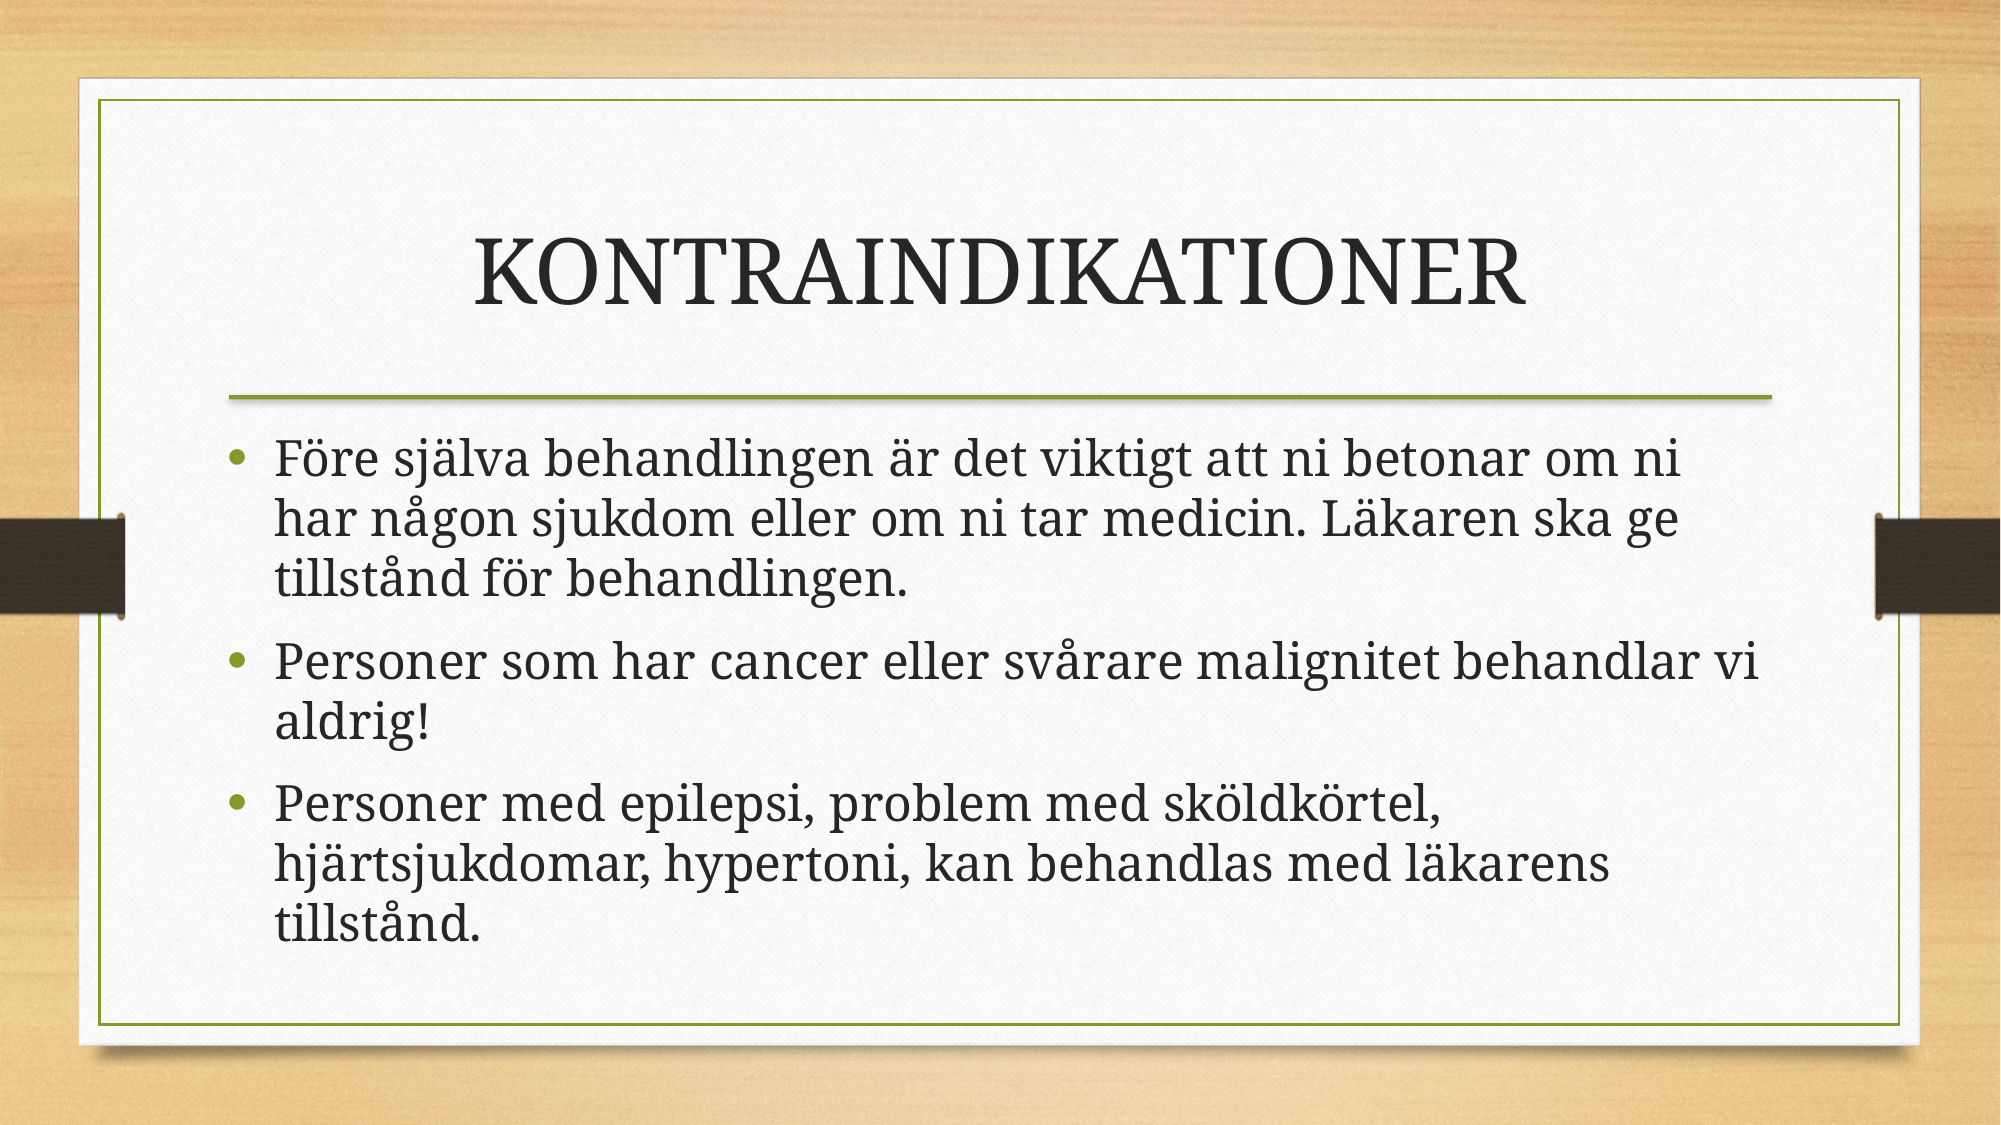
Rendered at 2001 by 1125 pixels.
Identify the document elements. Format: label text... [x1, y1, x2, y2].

text_box KONTRAINDIKATIONER [212, 161, 1787, 375]
picture [0, 0, 2001, 1125]
text_box Före själva behandlingen är det viktigt att ni betonar om ni har någon sjukdom eller om ni tar medicin. Läkaren ska ge tillstånd för behandlingen. Personer som har cancer eller svårare malignitet behandlar vi aldrig! Personer med epilepsi, problem med sköldkörtel, hjärtsjukdomar, hypertoni, kan behandlas med läkarens tillstånd. [212, 419, 1787, 964]
